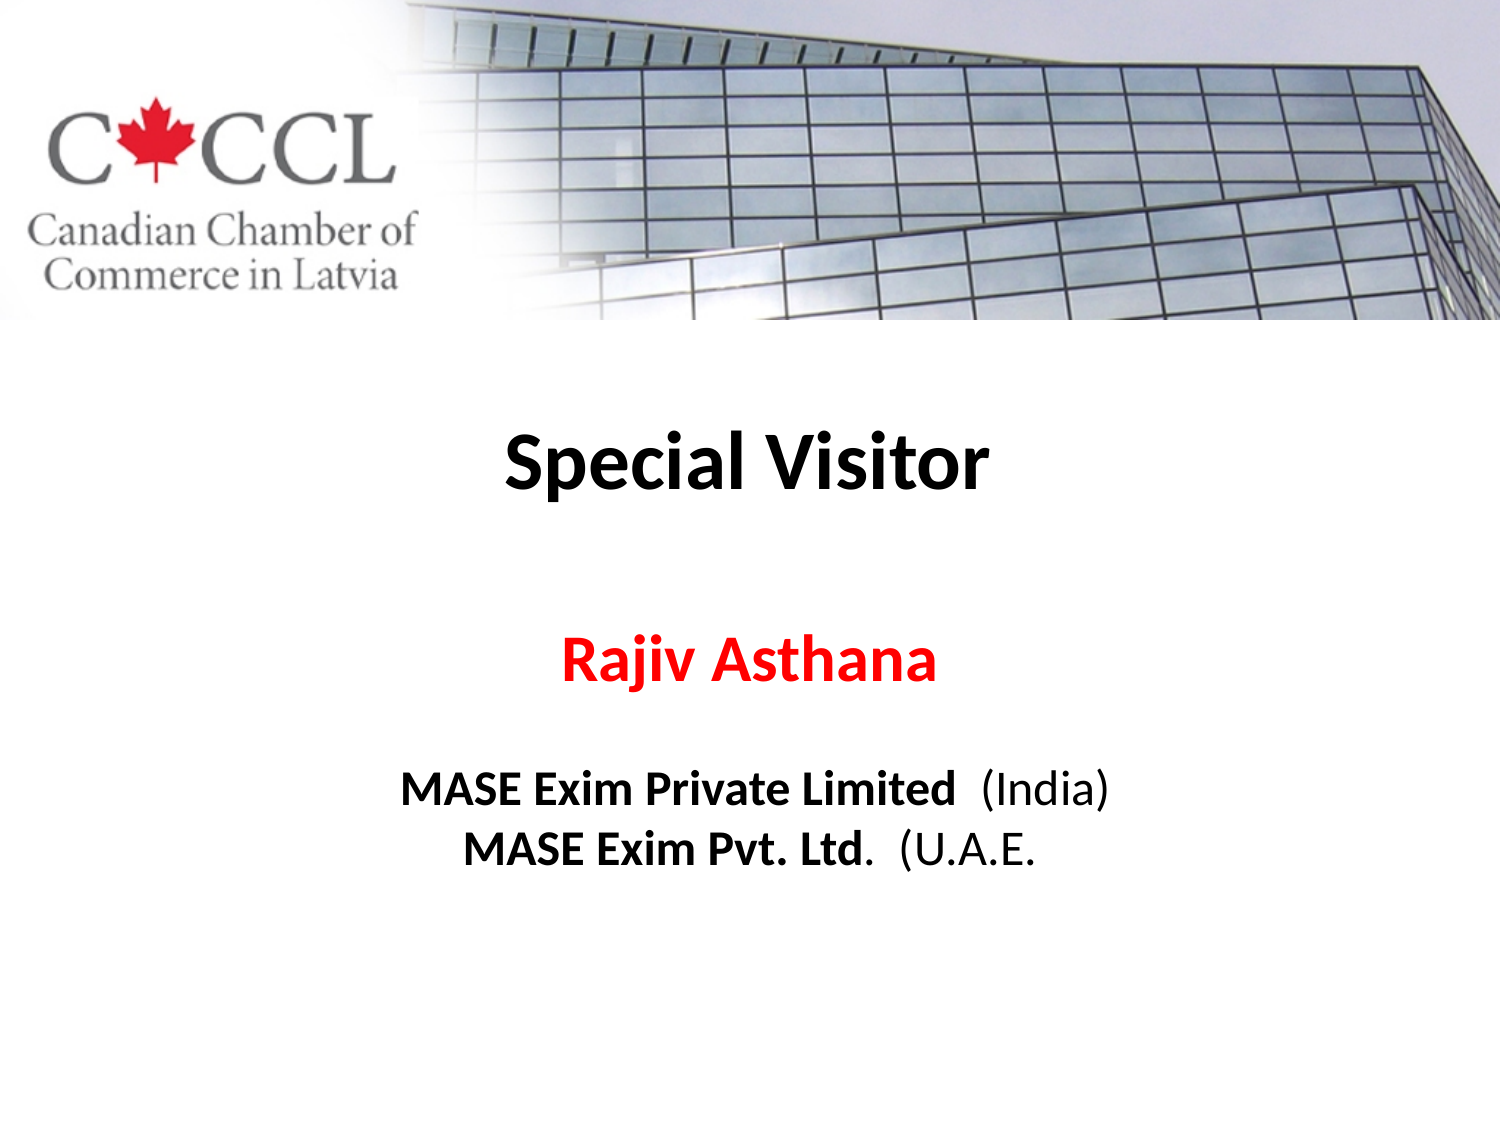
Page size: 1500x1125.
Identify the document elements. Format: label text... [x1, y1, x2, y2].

title Special Visitor [54, 380, 1442, 532]
text_box Rajiv Asthana MASE Exim Private Limited (India) MASE Exim Pvt. Ltd. (U.A.E. [0, 607, 1500, 943]
picture [0, 0, 1500, 320]
